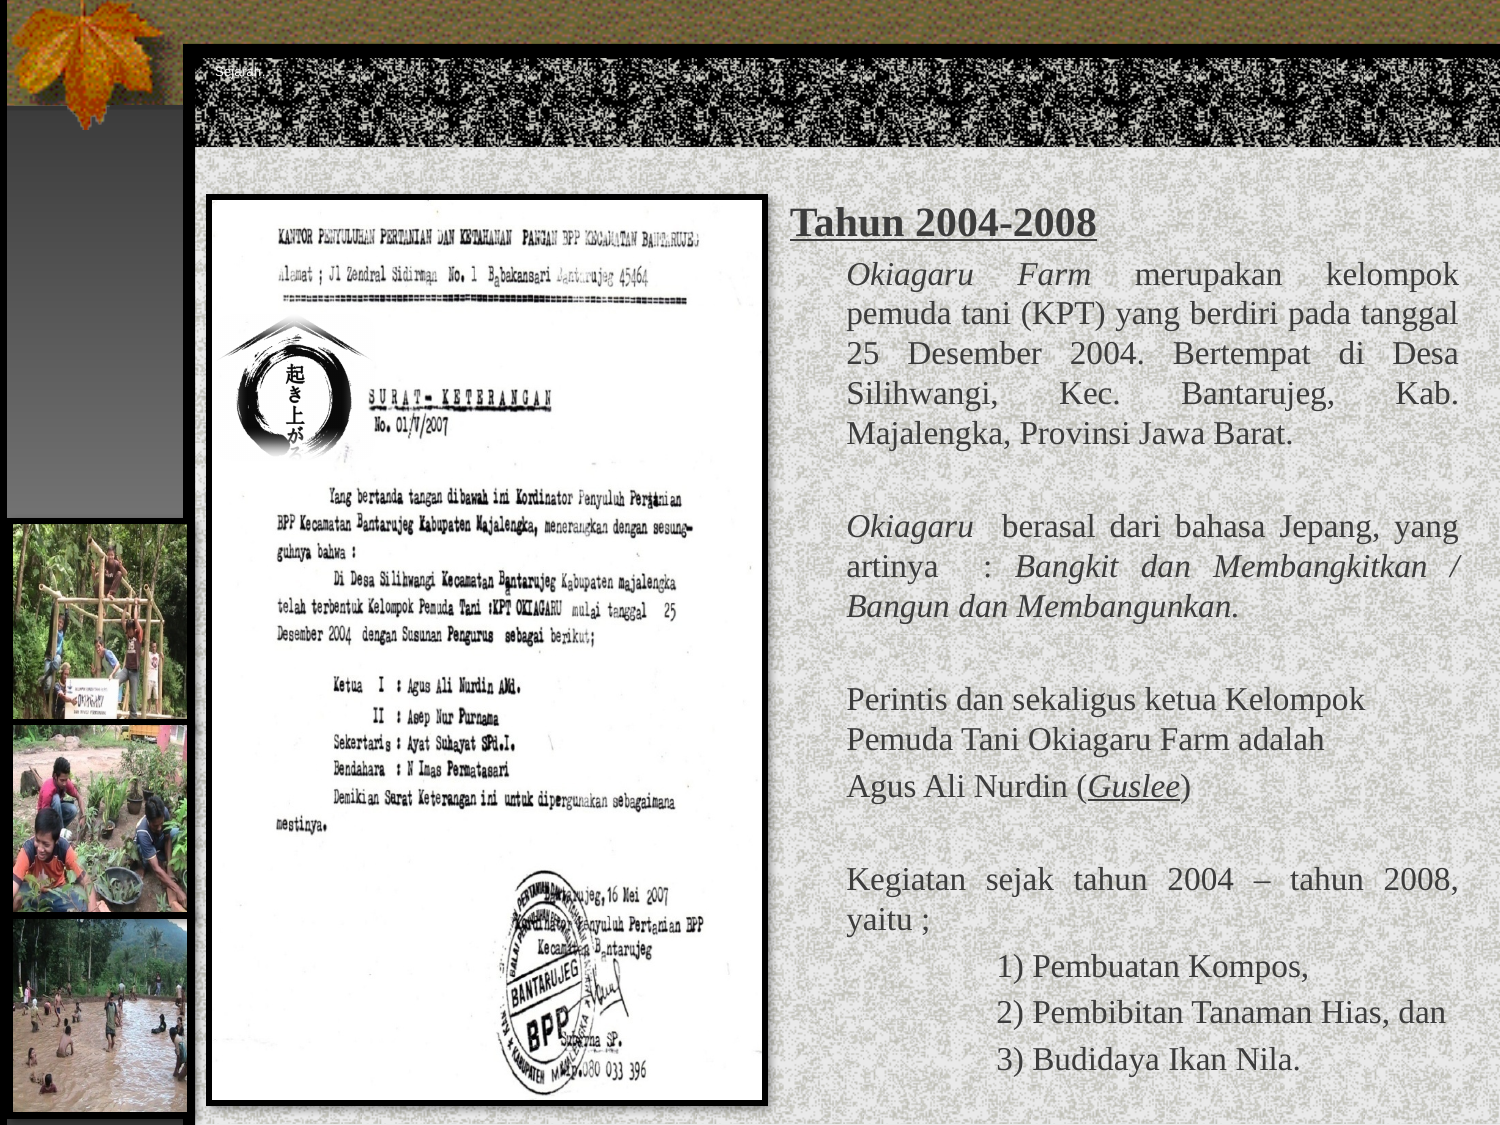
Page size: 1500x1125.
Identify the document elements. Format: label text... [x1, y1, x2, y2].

title Sejarah… [199, 37, 520, 88]
picture [196, 58, 1500, 1124]
picture [7, 0, 1500, 130]
list Tahun 2004-2008 Okiagaru Farm merupakan kelompok pemuda tani (KPT) yang berdiri pada tanggal 25 Desember 2004. Bertempat di Desa Silihwangi, Kec. Bantarujeg, Kab. Majalengka, Provinsi Jawa Barat. Okiagaru berasal dari bahasa Jepang, yang artinya : Bangkit dan Membangkitkan / Bangun dan Membangunkan. Perintis dan sekaligus ketua Kelompok Pemuda Tani Okiagaru Farm adalah Agus Ali Nurdin (Guslee) Kegiatan sejak tahun 2004 – tahun 2008, yaitu ; 1) Pembuatan Kompos, 2) Pembibitan Tanaman Hias, dan 3) Budidaya Ikan Nila. [774, 187, 1476, 1088]
picture [12, 523, 188, 1113]
